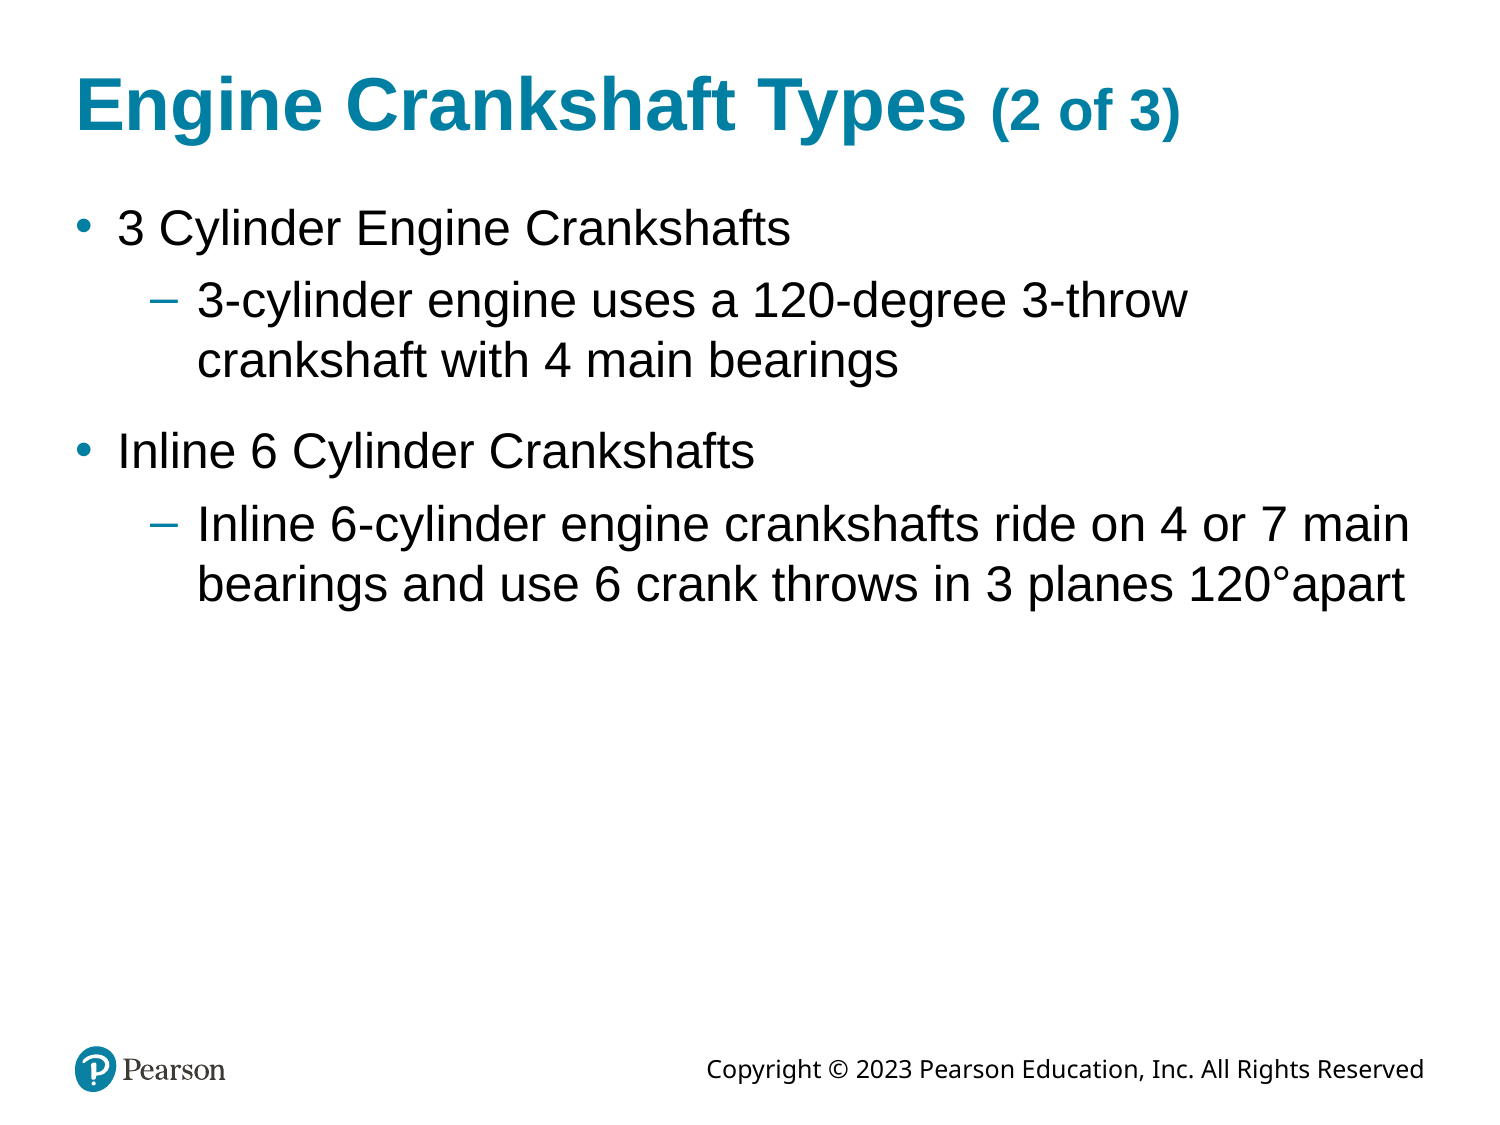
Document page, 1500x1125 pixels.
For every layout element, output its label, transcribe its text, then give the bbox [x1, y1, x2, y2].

list 3 Cylinder Engine Crankshafts 3-cylinder engine uses a 120-degree 3-throw crankshaft with 4 main bearings Inline 6 Cylinder Crankshafts Inline 6-cylinder engine crankshafts ride on 4 or 7 main bearings and use 6 crank throws in 3 planes 120°apart [75, 187, 1425, 841]
title Engine Crankshaft Types (2 of 3) [75, 0, 1425, 154]
